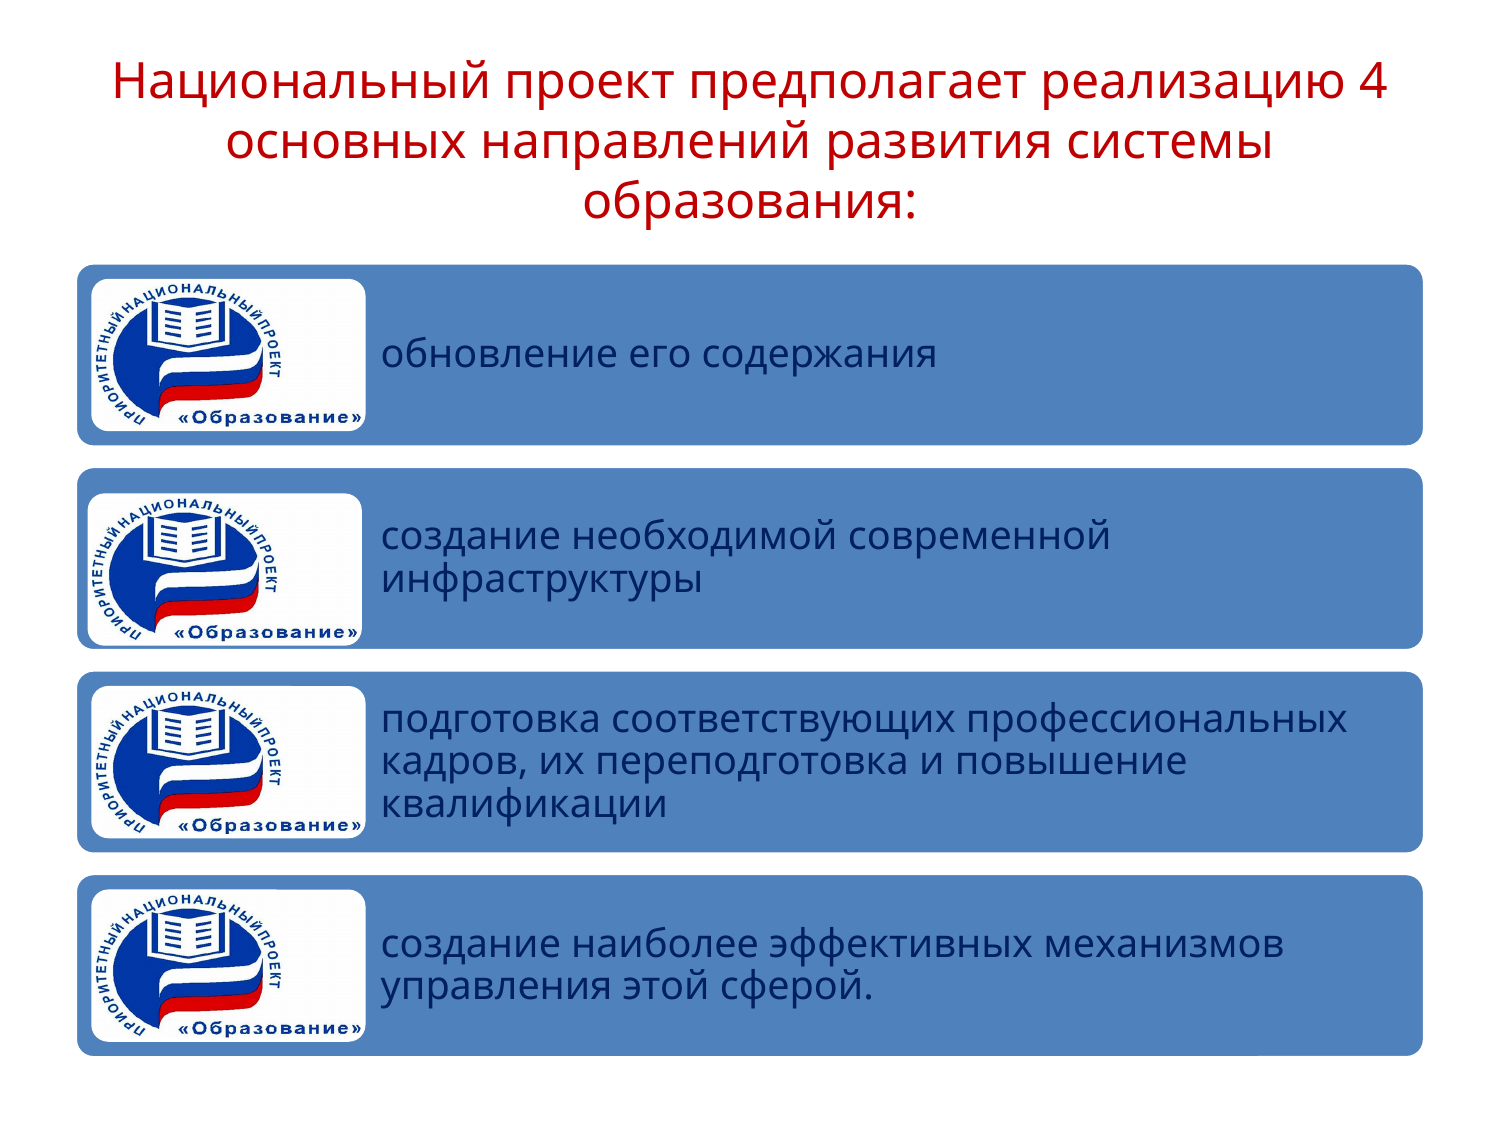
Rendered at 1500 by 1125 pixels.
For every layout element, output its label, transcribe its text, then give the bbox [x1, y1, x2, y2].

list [74, 262, 1426, 1059]
title Национальный проект предполагает реализацию 4 основных направлений развития системы образования: [75, 45, 1425, 233]
